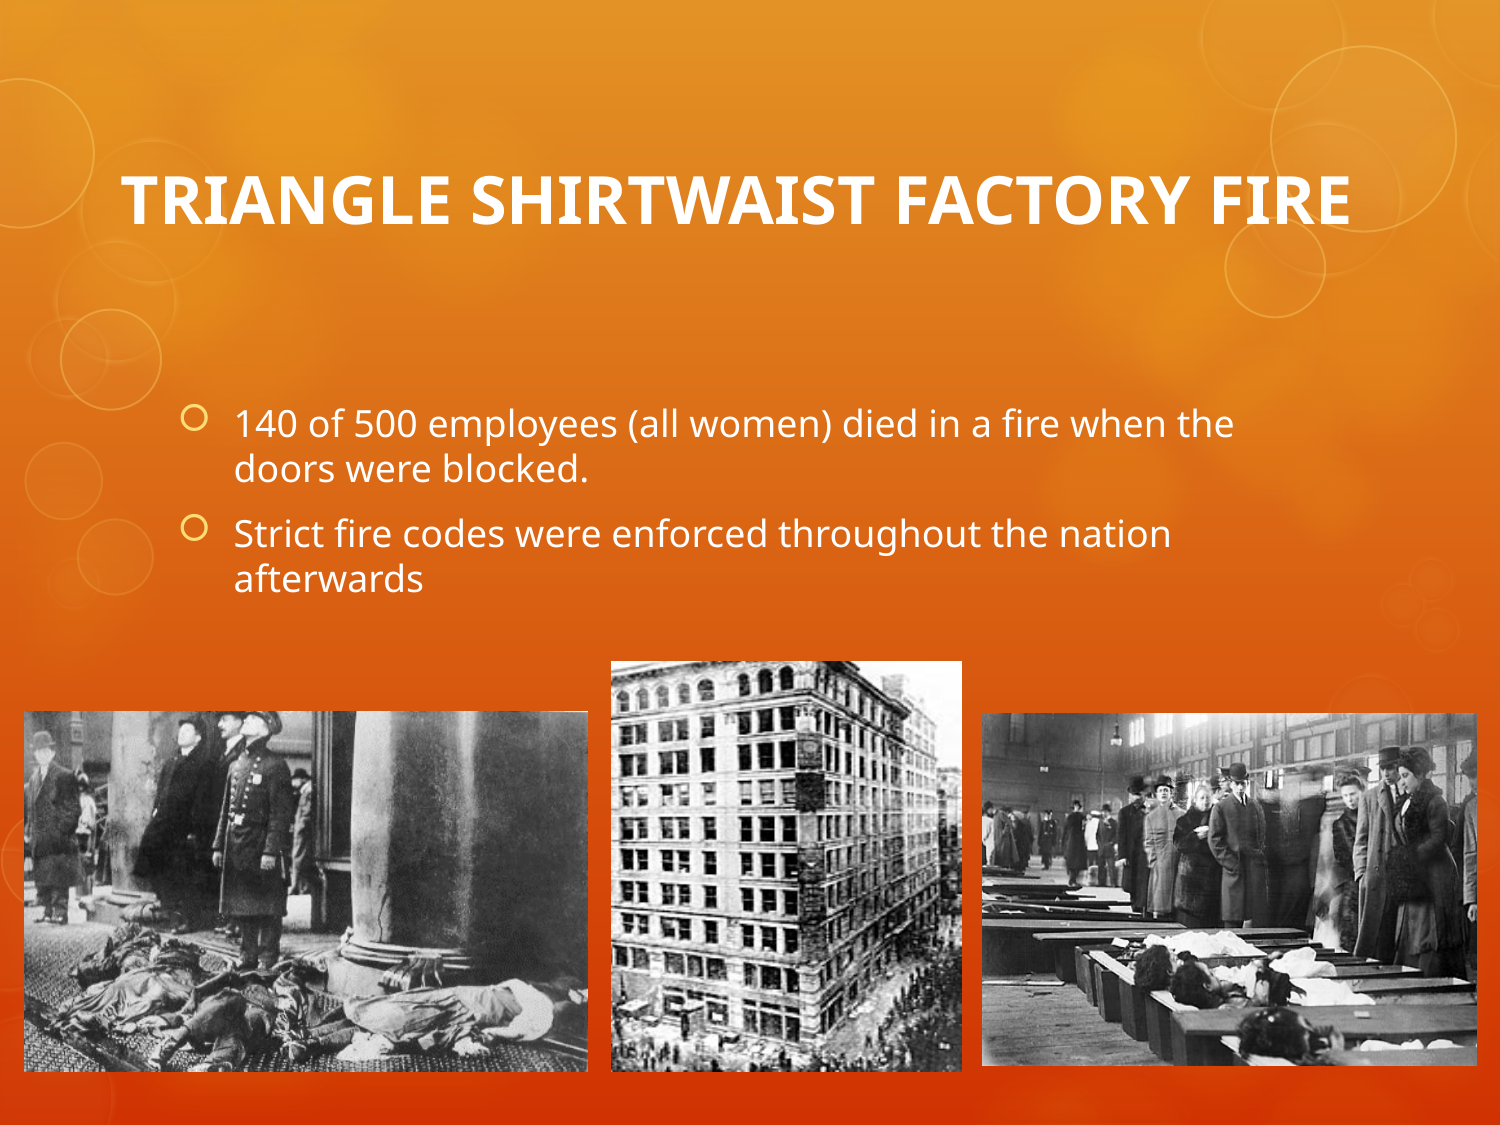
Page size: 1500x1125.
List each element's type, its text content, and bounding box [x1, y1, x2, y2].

picture [24, 710, 588, 1073]
list 140 of 500 employees (all women) died in a fire when the doors were blocked. Strict fire codes were enforced throughout the nation afterwards [162, 200, 1332, 865]
picture [982, 713, 1478, 1067]
title TRIANGLE SHIRTWAIST FACTORY FIRE [87, 162, 1388, 315]
picture [610, 660, 962, 1073]
